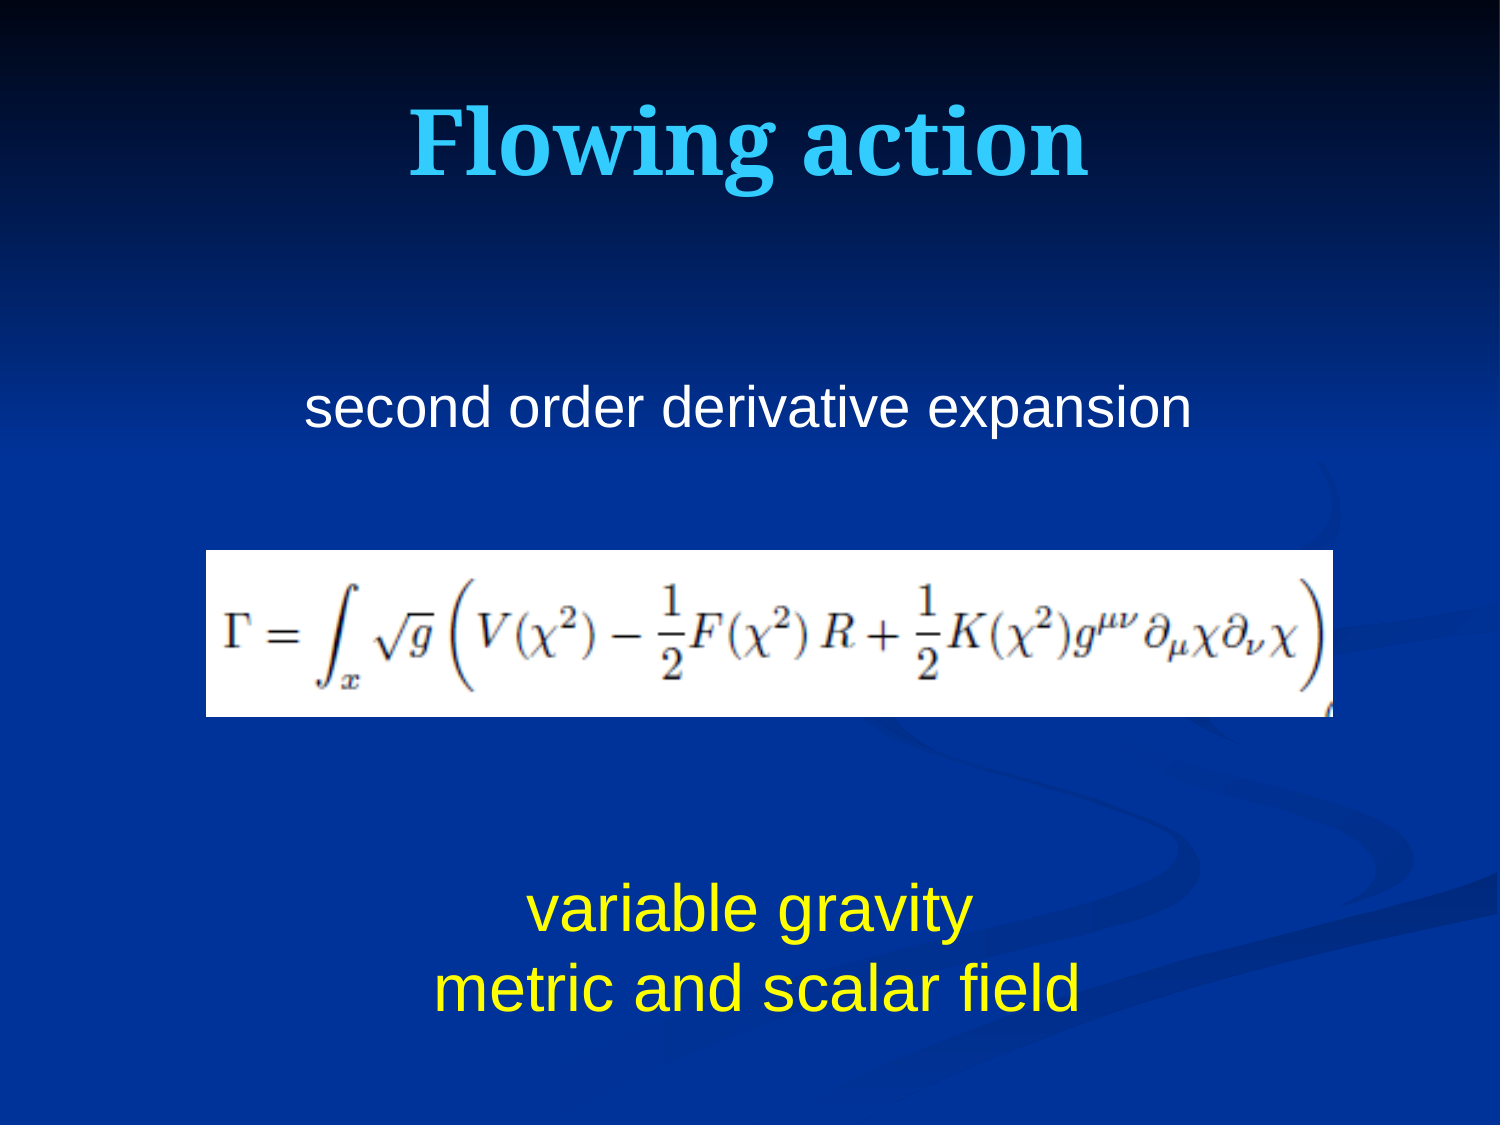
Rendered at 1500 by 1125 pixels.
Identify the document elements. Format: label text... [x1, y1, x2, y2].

text_box variable gravity metric and scalar field [419, 857, 1164, 1033]
text_box second order derivative expansion [289, 361, 1247, 447]
picture [206, 550, 1333, 717]
title Flowing action [74, 44, 1426, 233]
